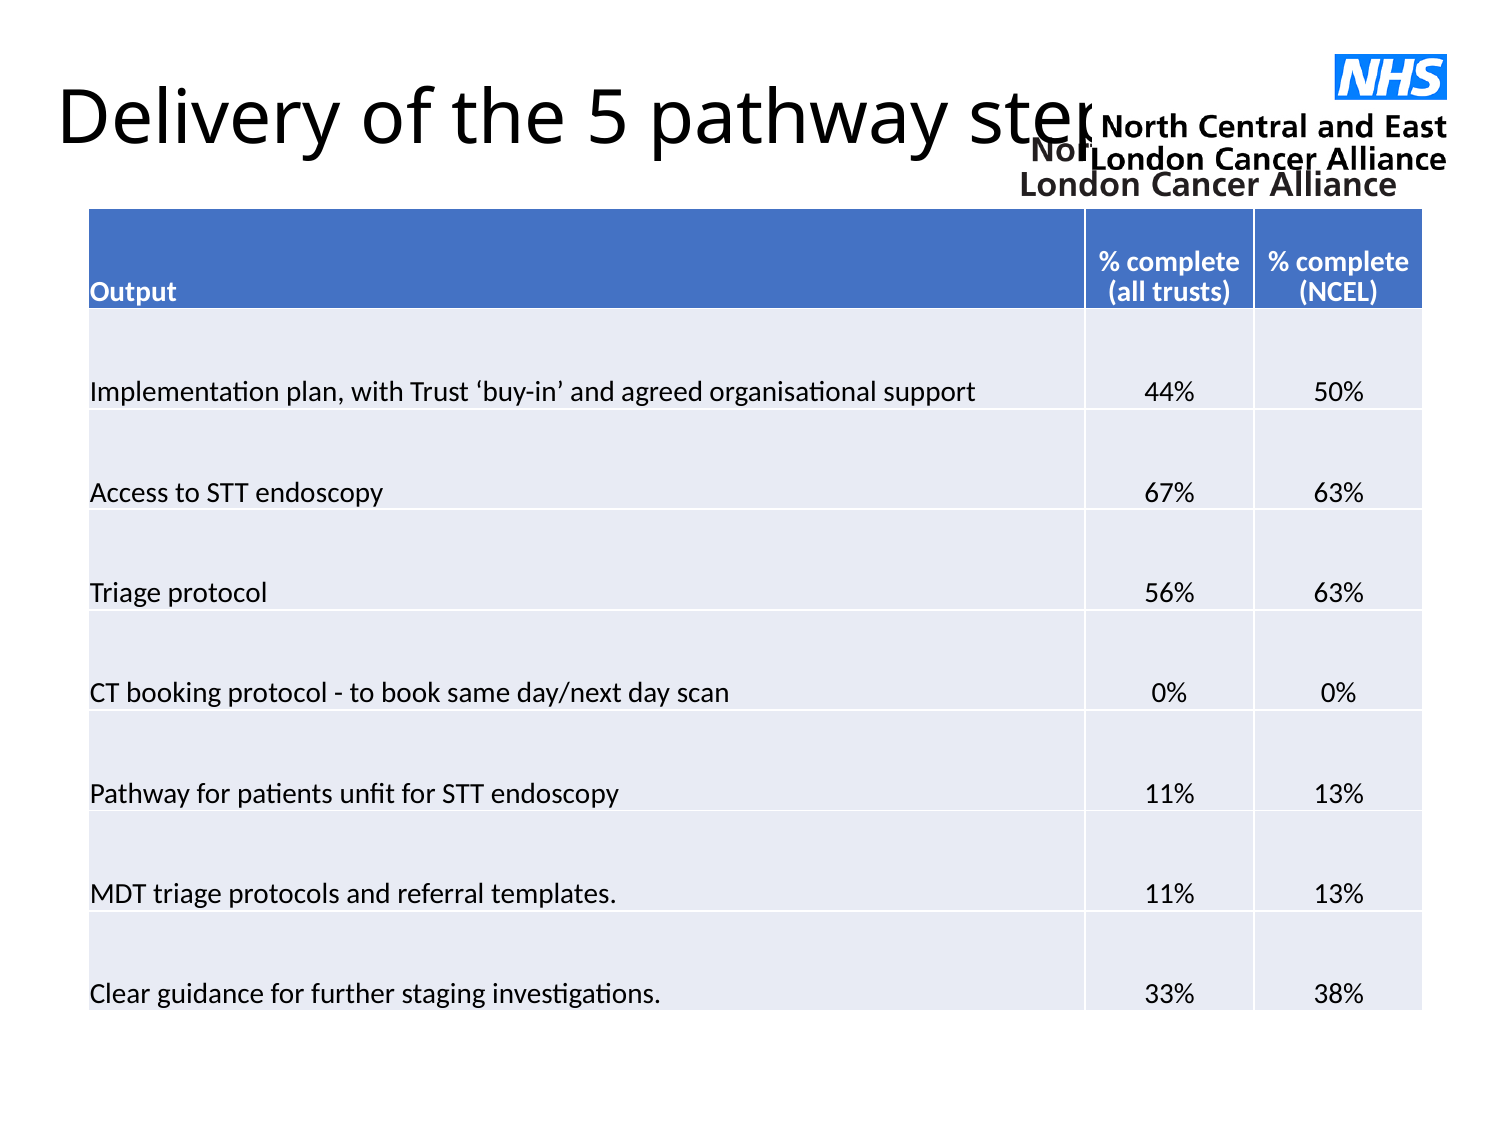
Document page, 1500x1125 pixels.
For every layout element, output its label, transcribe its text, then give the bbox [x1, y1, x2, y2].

table_cell Access to STT endoscopy [89, 410, 1084, 508]
table_cell CT booking protocol - to book same day/next day scan [89, 611, 1084, 709]
table_cell 38% [1255, 912, 1422, 1010]
title Delivery of the 5 pathway steps [41, 66, 1392, 173]
table_cell Implementation plan, with Trust ‘buy-in’ and agreed organisational support [89, 309, 1084, 408]
table_cell Triage protocol [89, 510, 1084, 609]
table_cell 67% [1086, 410, 1253, 508]
table_cell 63% [1255, 510, 1422, 609]
table_cell Clear guidance for further staging investigations. [89, 912, 1084, 1010]
table_cell 44% [1086, 309, 1253, 408]
table_cell 13% [1255, 811, 1422, 910]
table_cell Pathway for patients unfit for STT endoscopy [89, 711, 1084, 810]
table_cell 0% [1255, 611, 1422, 709]
table_cell 33% [1086, 912, 1253, 1010]
table_cell 11% [1086, 711, 1253, 810]
table_cell MDT triage protocols and referral templates. [89, 811, 1084, 910]
table_cell 50% [1255, 309, 1422, 408]
table_header % complete (NCEL) [1255, 209, 1422, 308]
table_cell 11% [1086, 811, 1253, 910]
table_header Output [89, 209, 1084, 308]
table_header % complete (all trusts) [1086, 209, 1253, 308]
table_cell 0% [1086, 611, 1253, 709]
table_cell 56% [1086, 510, 1253, 609]
table_cell 63% [1255, 410, 1422, 508]
table_cell 13% [1255, 711, 1422, 810]
picture [1092, 54, 1447, 170]
